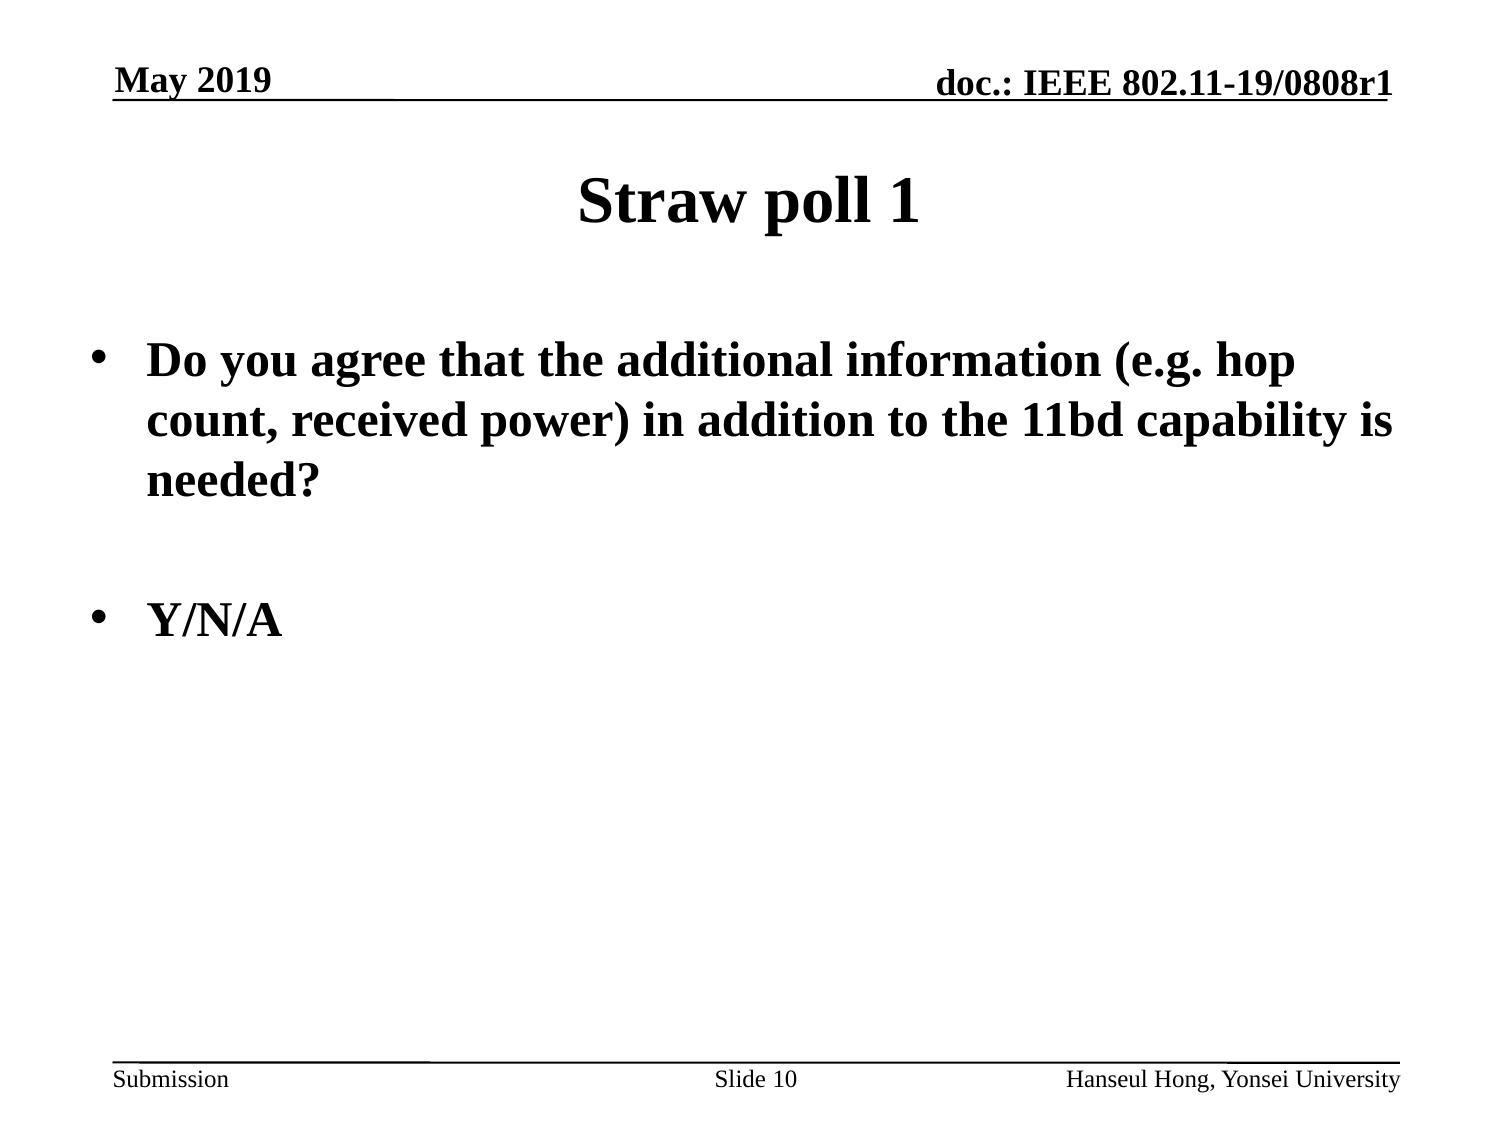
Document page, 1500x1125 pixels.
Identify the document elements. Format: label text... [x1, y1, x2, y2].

list Do you agree that the additional information (e.g. hop count, received power) in addition to the 11bd capability is needed? Y/N/A [74, 318, 1426, 1062]
title Straw poll 1 [74, 101, 1426, 290]
